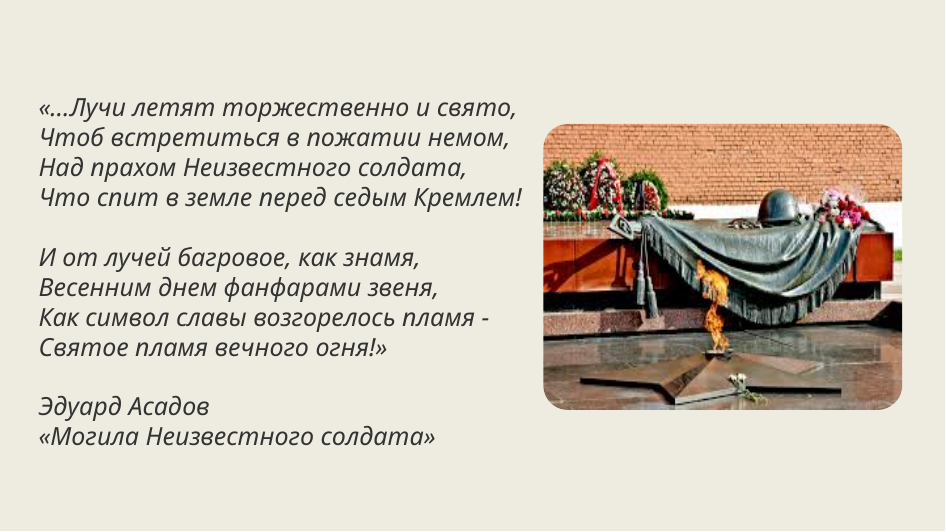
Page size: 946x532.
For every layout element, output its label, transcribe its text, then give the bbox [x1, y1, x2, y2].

picture [543, 123, 903, 411]
text_box «…Лучи летят торжественно и свято, Чтоб встретиться в пожатии немом, Над прахом Неизвестного солдата, Что спит в земле перед седым Кремлем! И от лучей багровое, как знамя, Весенним днем фанфарами звеня, Как символ славы возгорелось пламя - Святое пламя вечного огня!» Эдуард Асадов «Могила Неизвестного солдата» [23, 84, 945, 459]
